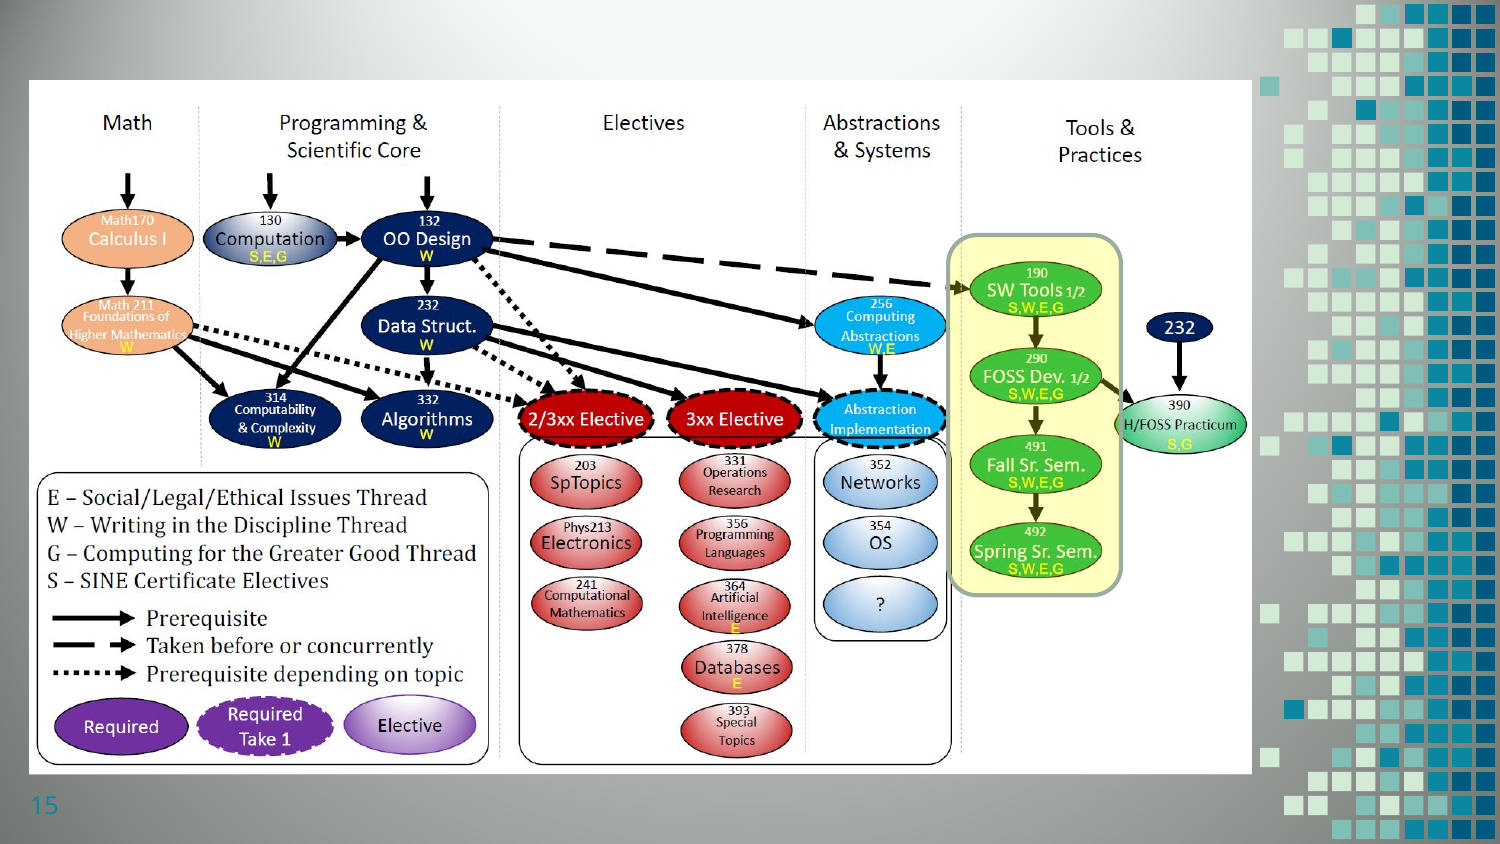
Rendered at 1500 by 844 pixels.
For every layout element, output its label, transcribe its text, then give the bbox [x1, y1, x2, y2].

picture [0, 0, 1500, 844]
slide_number 15 [15, 774, 105, 839]
